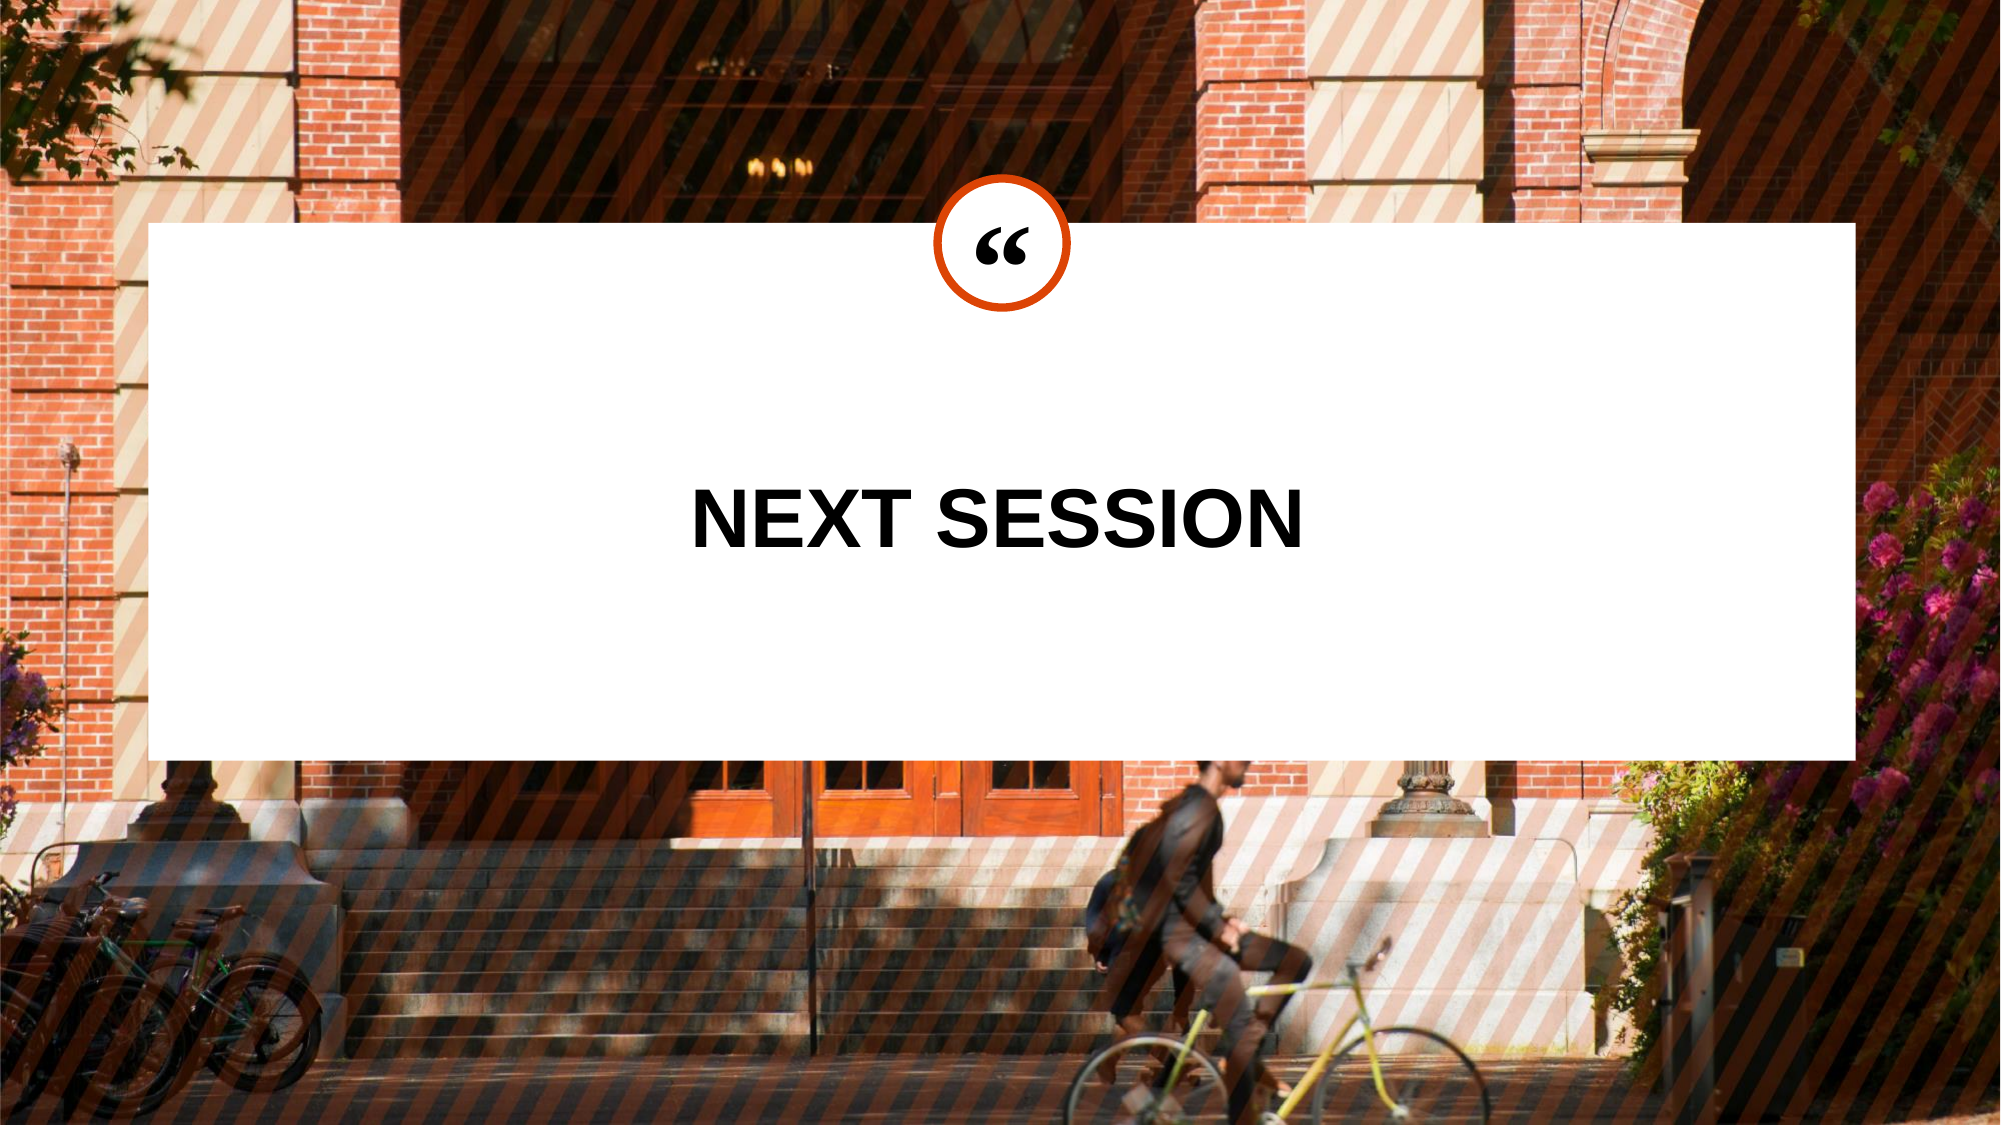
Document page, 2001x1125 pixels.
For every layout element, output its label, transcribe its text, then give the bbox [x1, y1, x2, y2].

picture [0, 0, 2001, 1125]
list NEXT SESSION [251, 331, 1746, 710]
